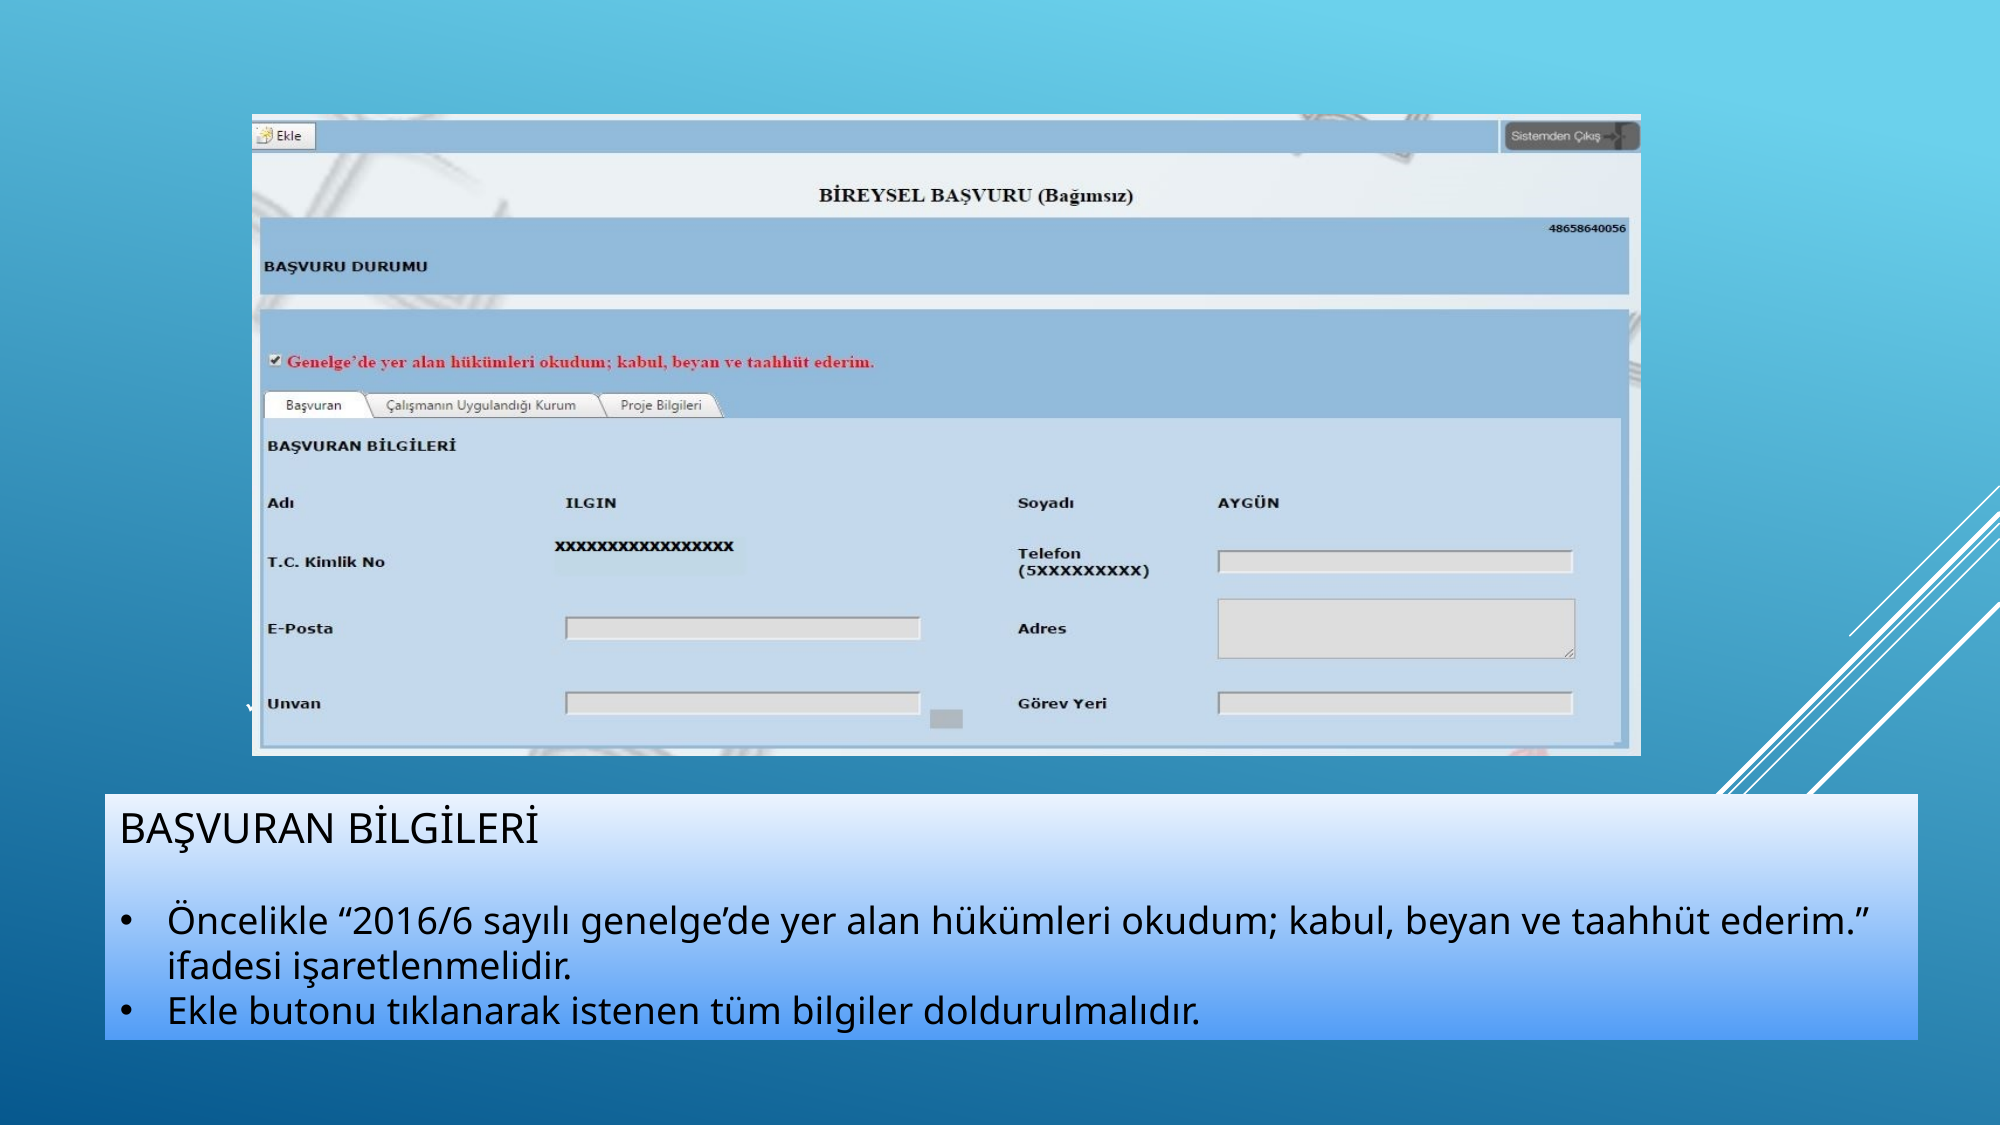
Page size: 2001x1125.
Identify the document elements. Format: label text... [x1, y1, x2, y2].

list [252, 114, 1641, 757]
title ekle butonu tıklanarak sırası ile tüm bilgiler doldurulmalıdır. [229, 685, 1630, 794]
text_box BAŞVURAN BİLGİLERİ Öncelikle “2016/6 sayılı genelge’de yer alan hükümleri okudum; kabul, beyan ve taahhüt ederim.” ifadesi işaretlenmelidir. Ekle butonu tıklanarak istenen tüm bilgiler doldurulmalıdır. [105, 794, 1918, 1040]
